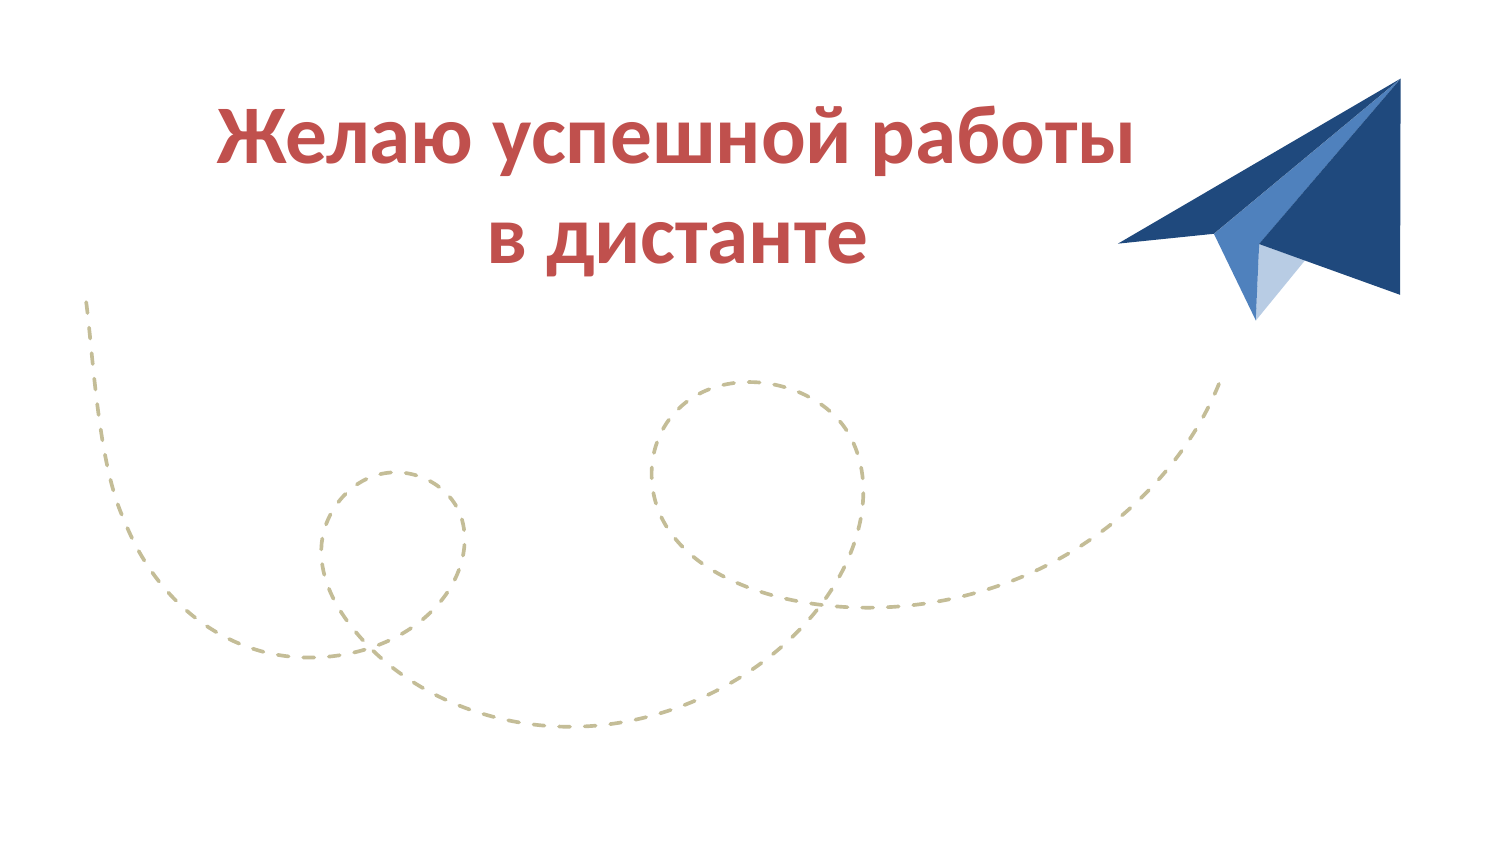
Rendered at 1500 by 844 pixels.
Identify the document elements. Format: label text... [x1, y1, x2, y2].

text_box Желаю успешной работы в дистанте [210, 72, 1145, 288]
text_box [84, 289, 1219, 727]
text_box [1141, 147, 1470, 335]
